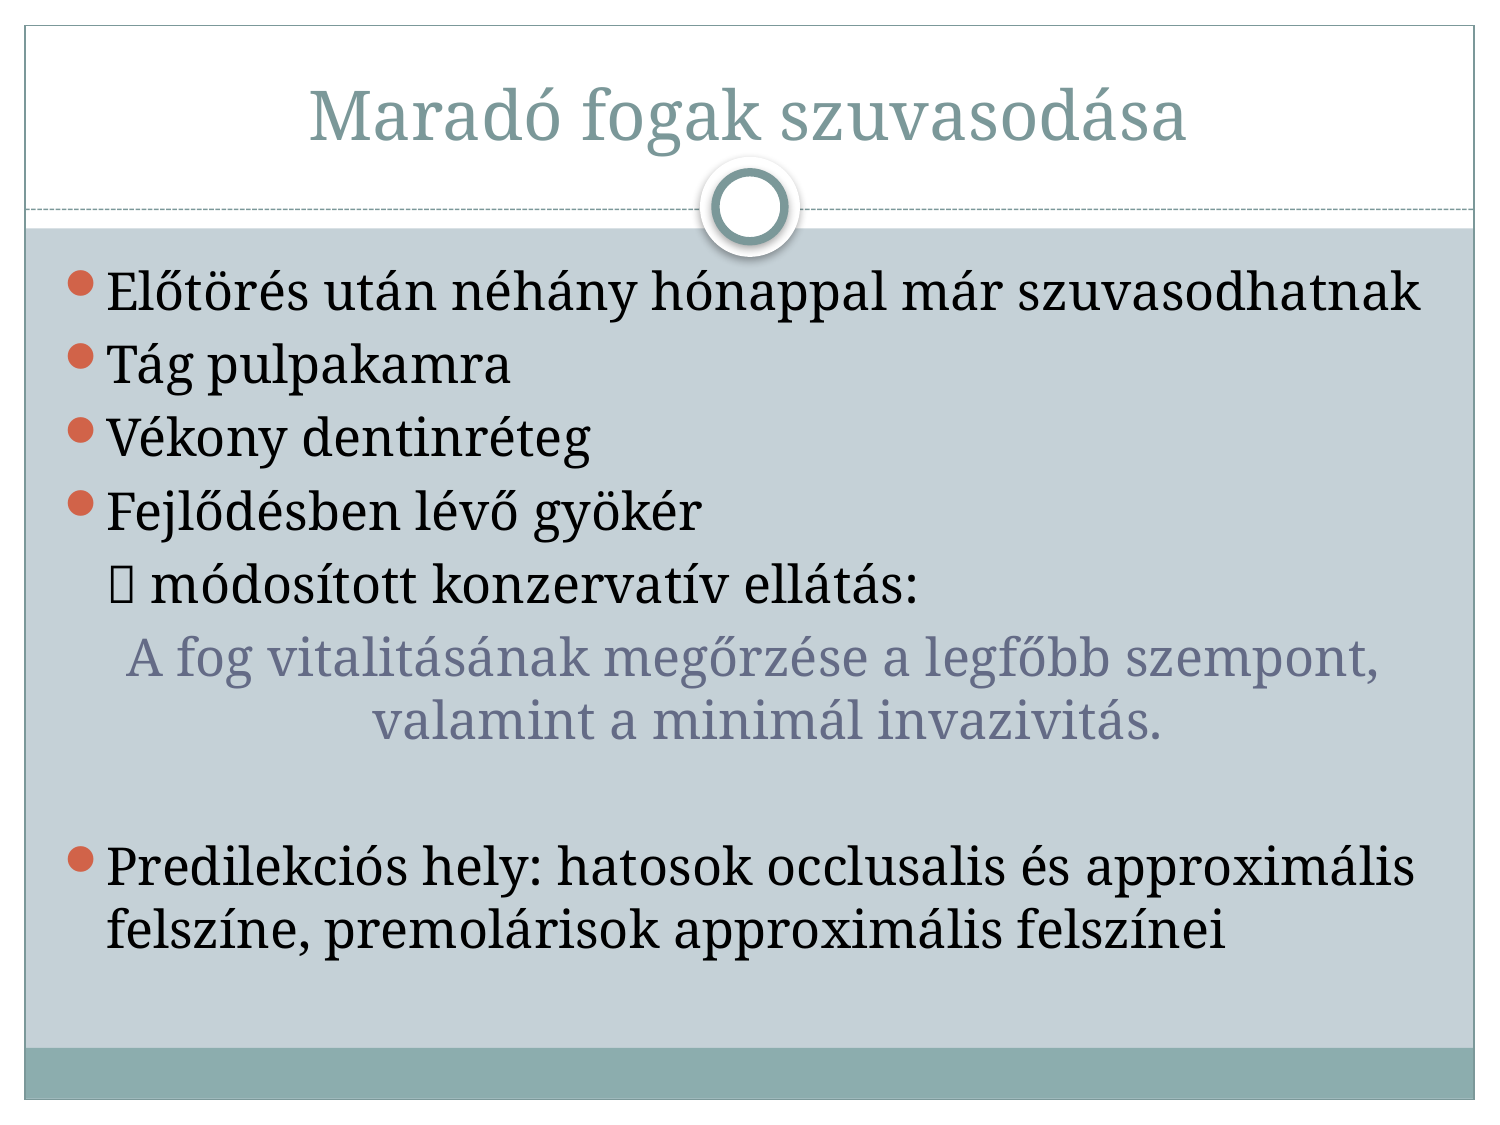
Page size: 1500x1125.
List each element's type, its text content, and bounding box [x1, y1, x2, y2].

list Előtörés után néhány hónappal már szuvasodhatnak Tág pulpakamra Vékony dentinréteg Fejlődésben lévő gyökér  módosított konzervatív ellátás: A fog vitalitásának megőrzése a legfőbb szempont, valamint a minimál invazivitás. Predilekciós hely: hatosok occlusalis és approximális felszíne, premolárisok approximális felszínei [49, 250, 1445, 1001]
title Maradó fogak szuvasodása [49, 37, 1450, 162]
